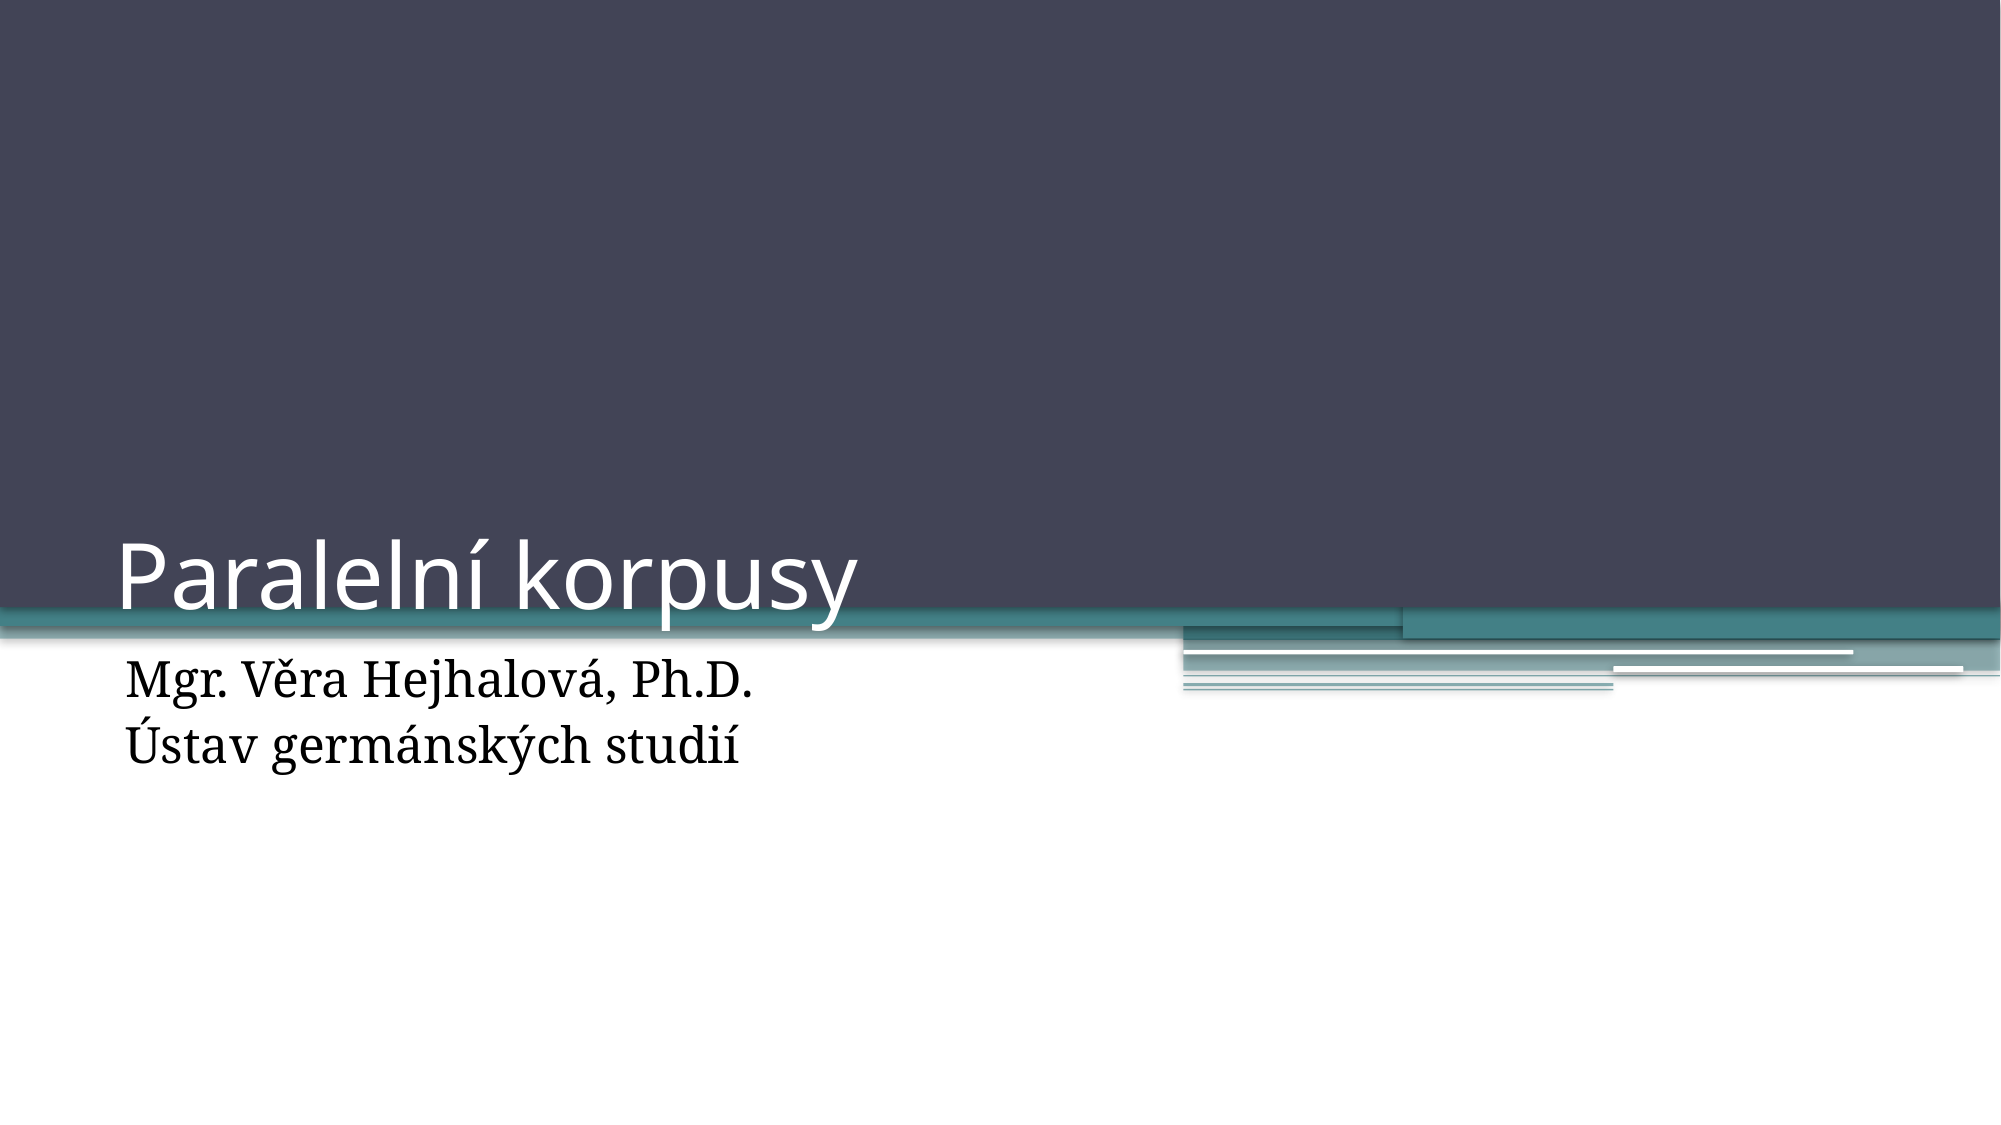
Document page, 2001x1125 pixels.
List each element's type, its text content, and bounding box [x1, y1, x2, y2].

title Paralelní korpusy [99, 394, 1950, 636]
subtitle Mgr. Věra Hejhalová, Ph.D. Ústav germánských studií [99, 639, 1184, 928]
